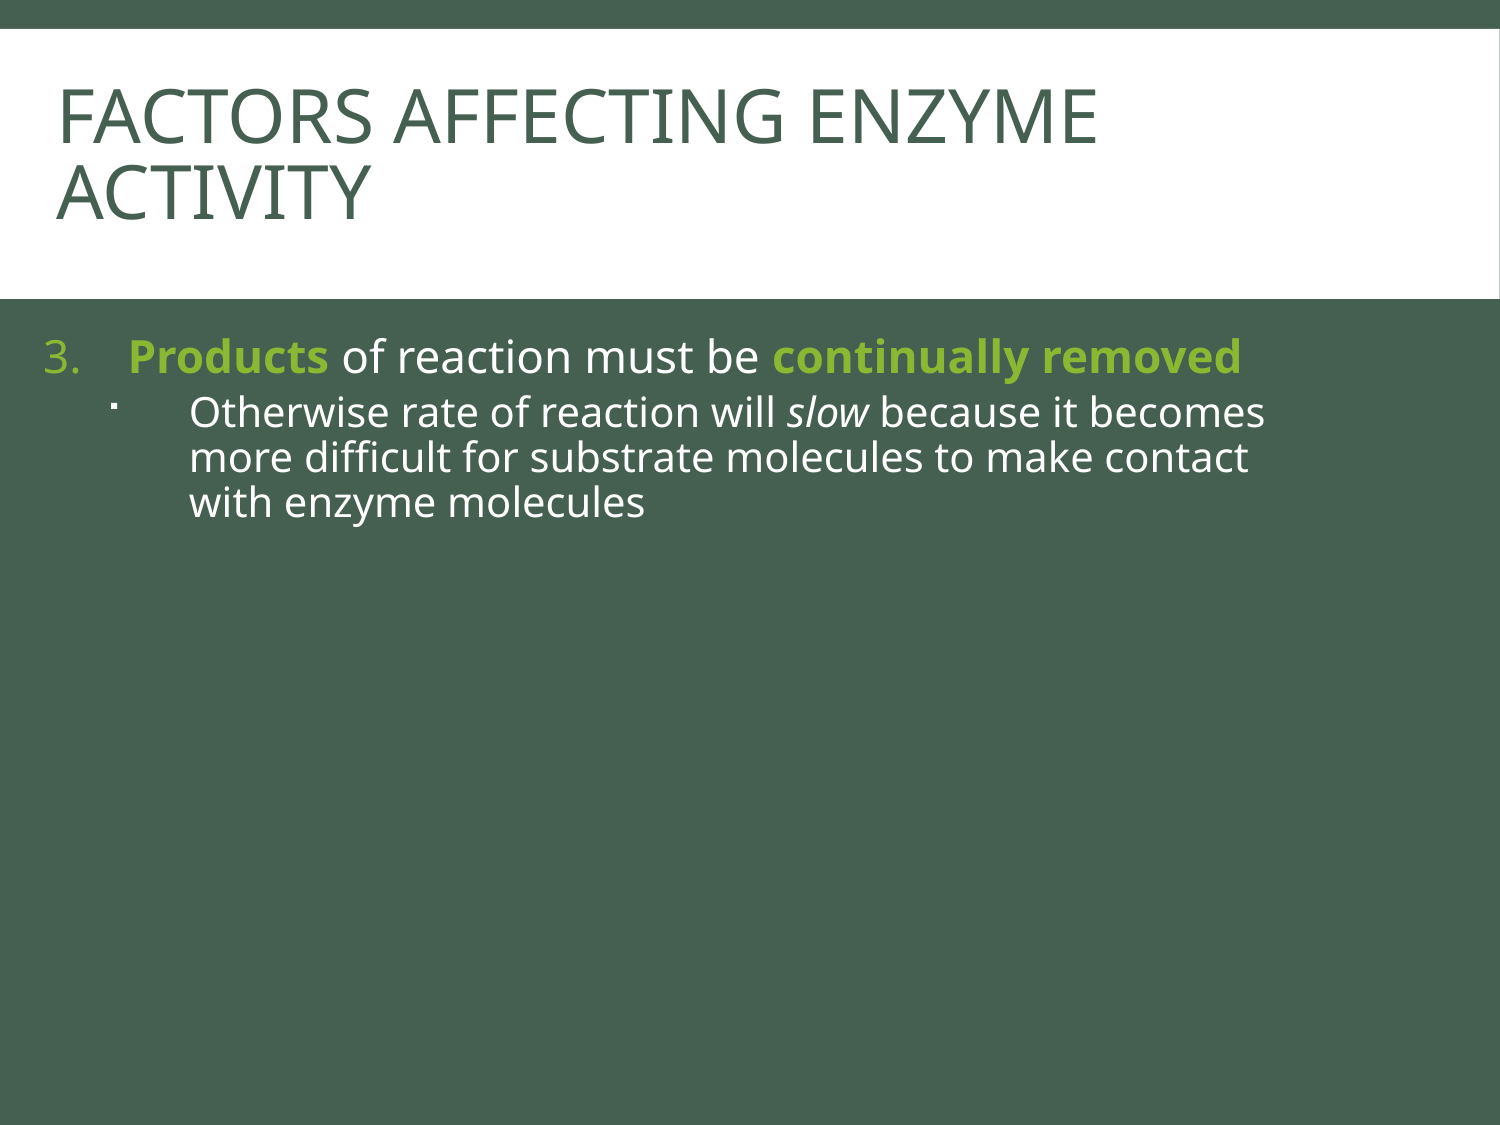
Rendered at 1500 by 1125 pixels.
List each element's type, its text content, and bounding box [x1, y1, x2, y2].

list 3. Products of reaction must be continually removed Otherwise rate of reaction will slow because it becomes more difficult for substrate molecules to make contact with enzyme molecules [17, 326, 1293, 1017]
title Factors affecting enzyme activity [41, 43, 1425, 274]
